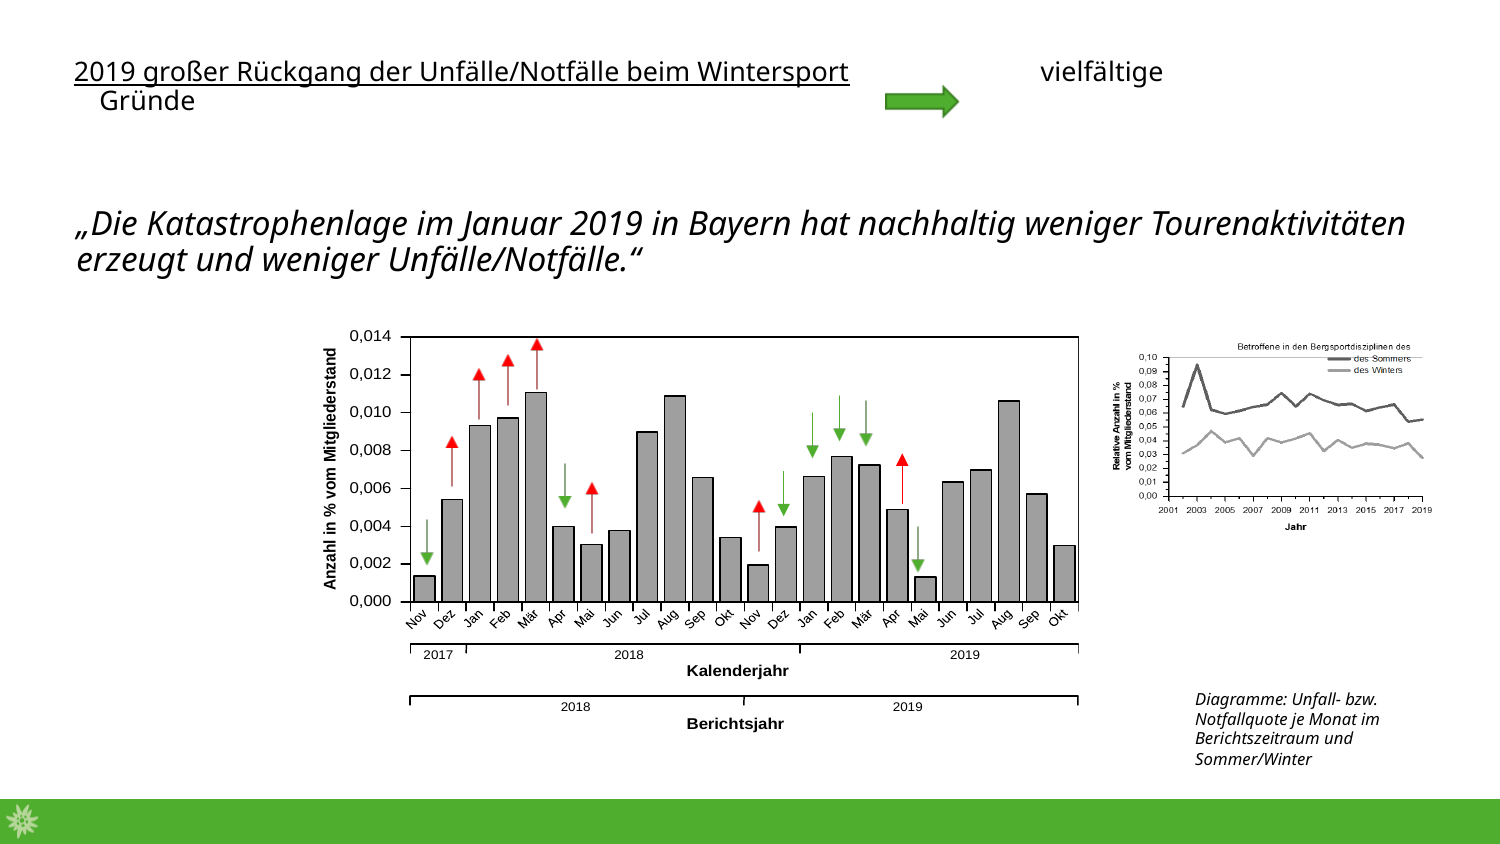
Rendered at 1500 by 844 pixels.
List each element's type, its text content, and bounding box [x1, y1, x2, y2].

picture [1110, 339, 1433, 534]
title 2019 großer Rückgang der Unfälle/Notfälle beim Wintersport vielfältige Gründe [59, 50, 1270, 157]
picture [885, 84, 960, 119]
picture [319, 324, 1079, 736]
picture [0, 799, 1500, 844]
list „Die Katastrophenlage im Januar 2019 in Bayern hat nachhaltig weniger Tourenaktivitäten erzeugt und weniger Unfälle/Notfälle.“ [61, 199, 1432, 720]
text_box Diagramme: Unfall- bzw. Notfallquote je Monat im Berichtszeitraum und Sommer/Winter [1180, 681, 1454, 776]
